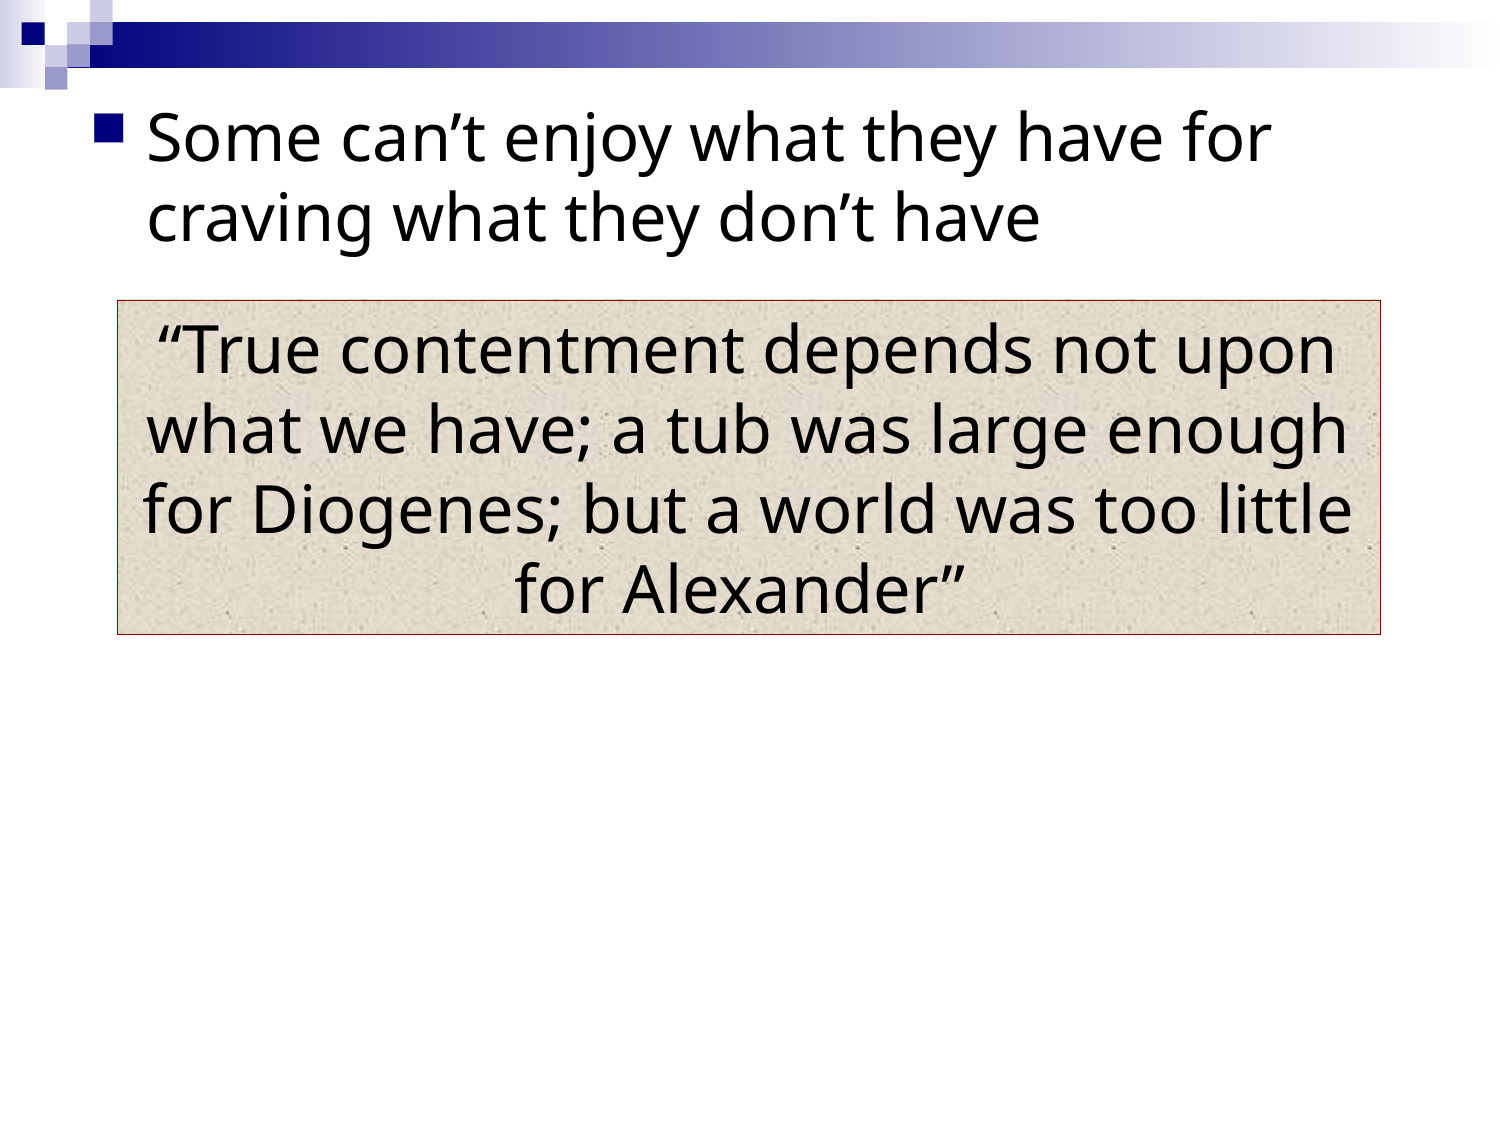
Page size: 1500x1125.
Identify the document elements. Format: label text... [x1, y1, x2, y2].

list Some can’t enjoy what they have for craving what they don’t have [75, 87, 1425, 1025]
text_box “True contentment depends not upon what we have; a tub was large enough for Diogenes; but a world was too little for Alexander” [117, 299, 1381, 635]
